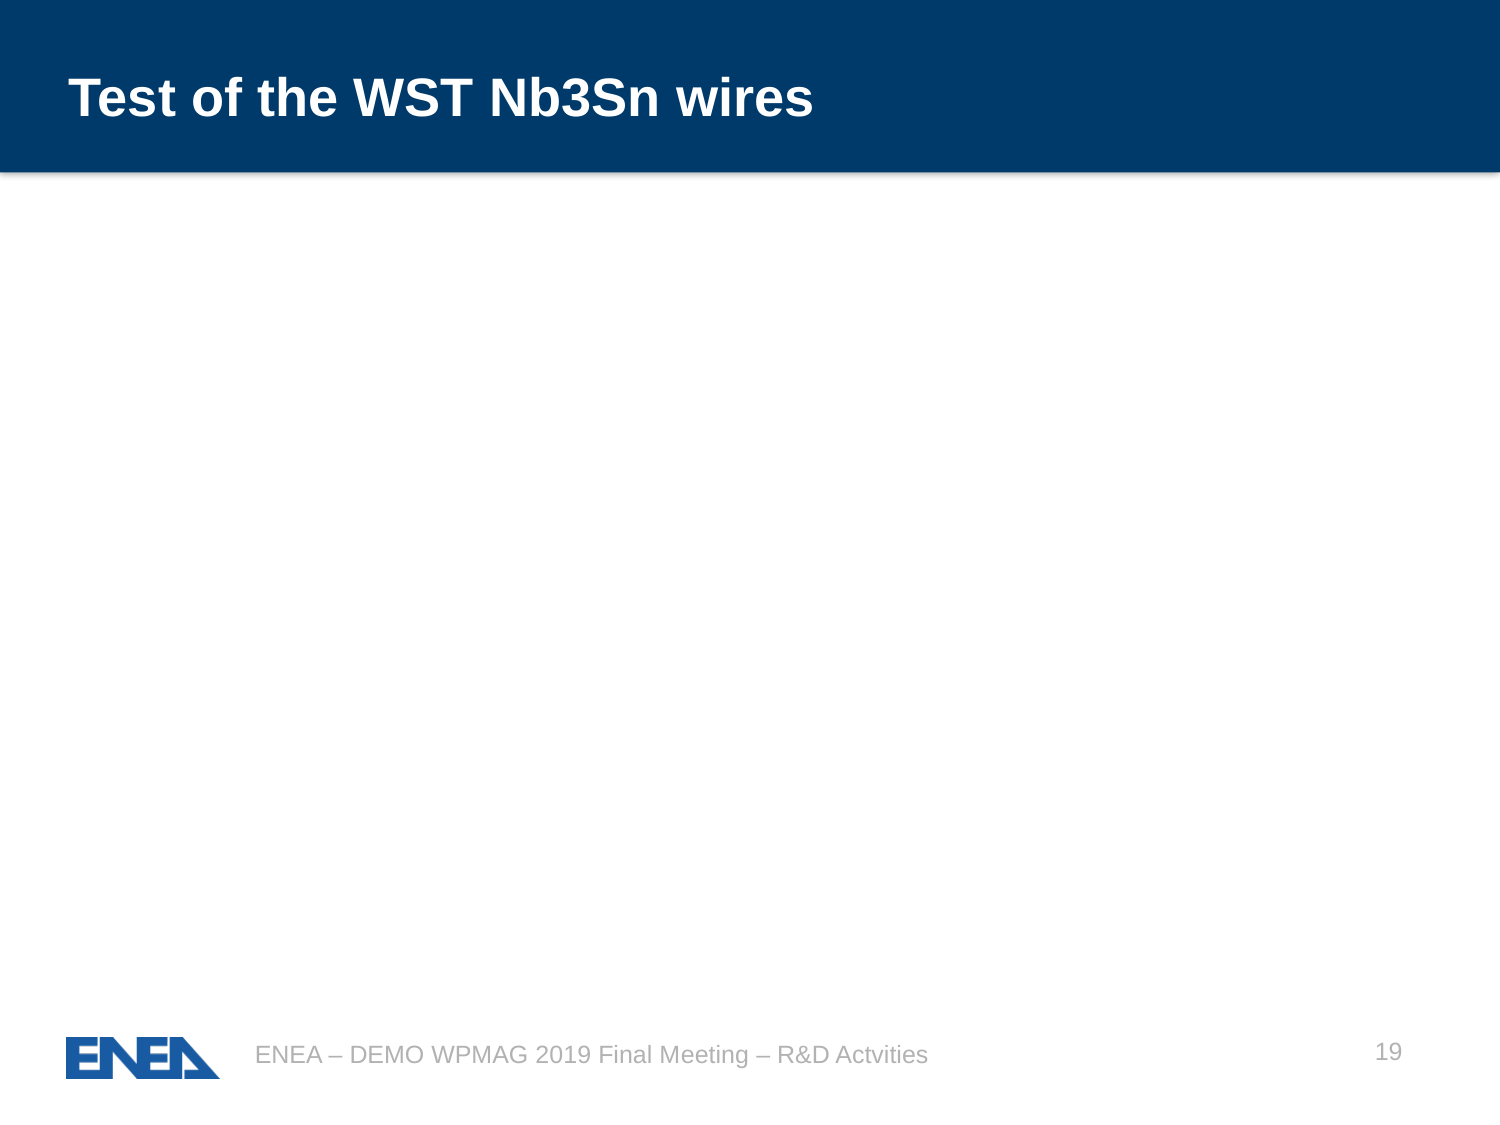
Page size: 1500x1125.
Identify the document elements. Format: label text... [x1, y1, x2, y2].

slide_number 19 [1316, 1021, 1418, 1081]
footer ENEA – DEMO WPMAG 2019 Final Meeting – R&D Actvities [239, 1023, 1303, 1083]
title Test of the WST Nb3Sn wires [53, 62, 1404, 128]
picture [66, 1037, 220, 1079]
